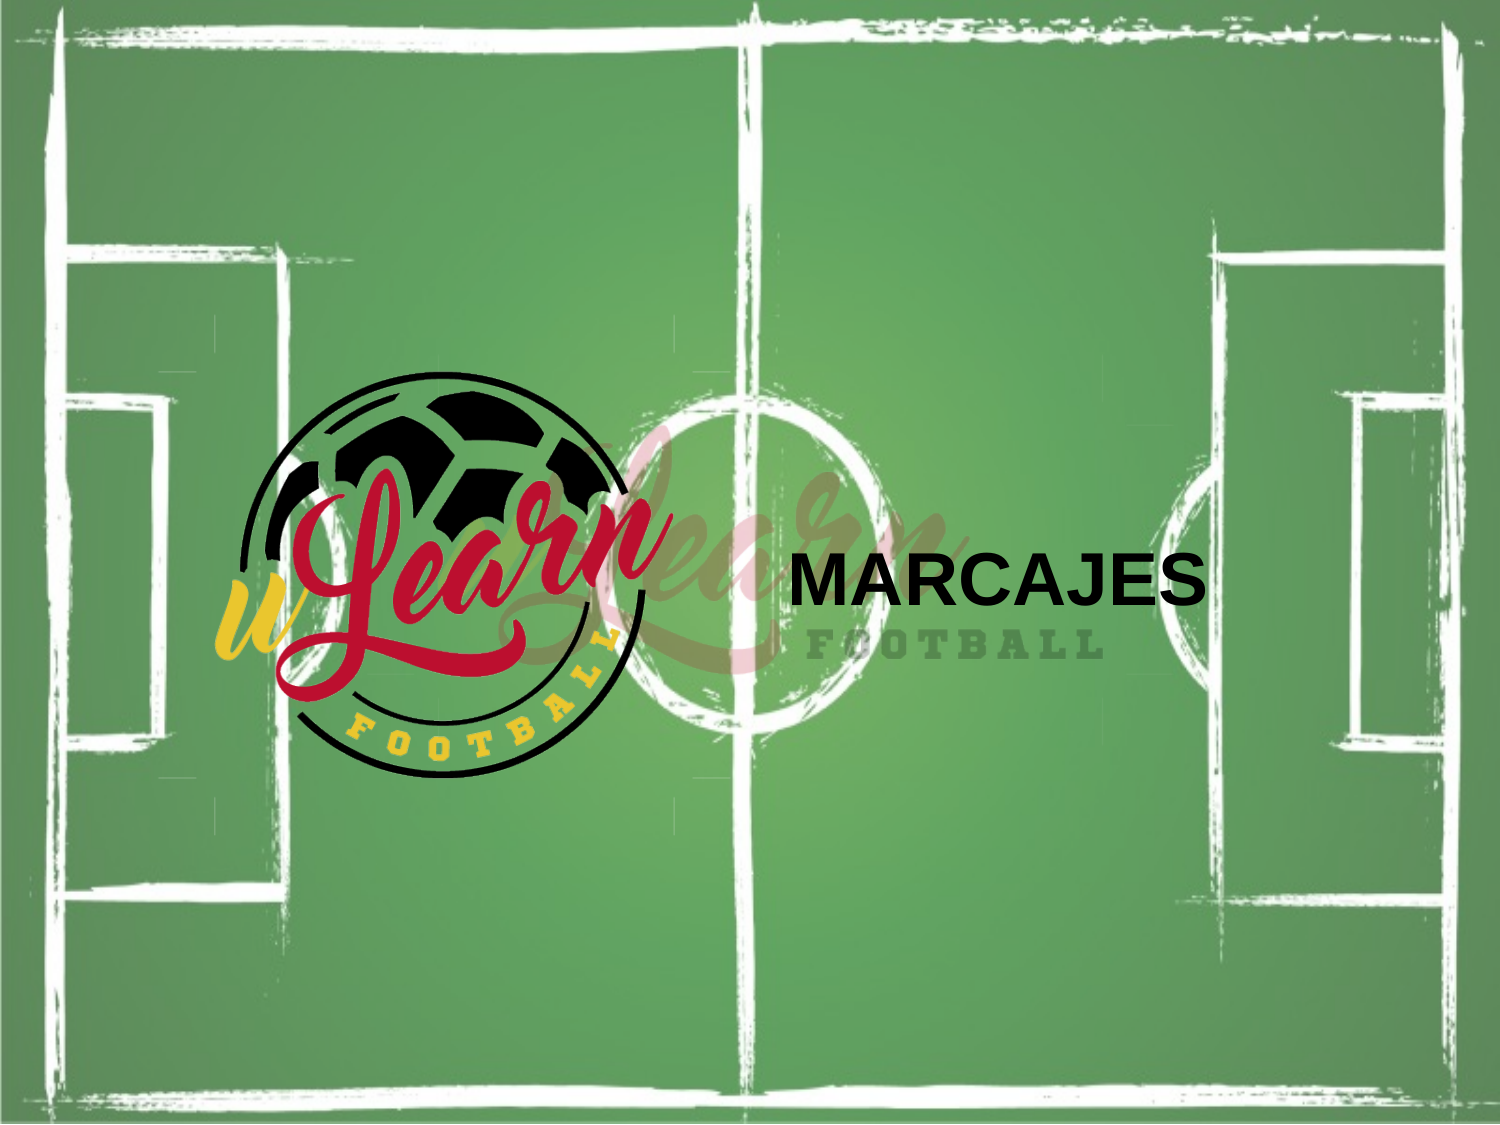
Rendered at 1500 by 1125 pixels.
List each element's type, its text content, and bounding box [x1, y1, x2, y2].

picture [1, 262, 887, 889]
text_box [218, 160, 1322, 941]
text_box MARCAJES [891, 522, 1251, 628]
text_box [0, 0, 1500, 1124]
